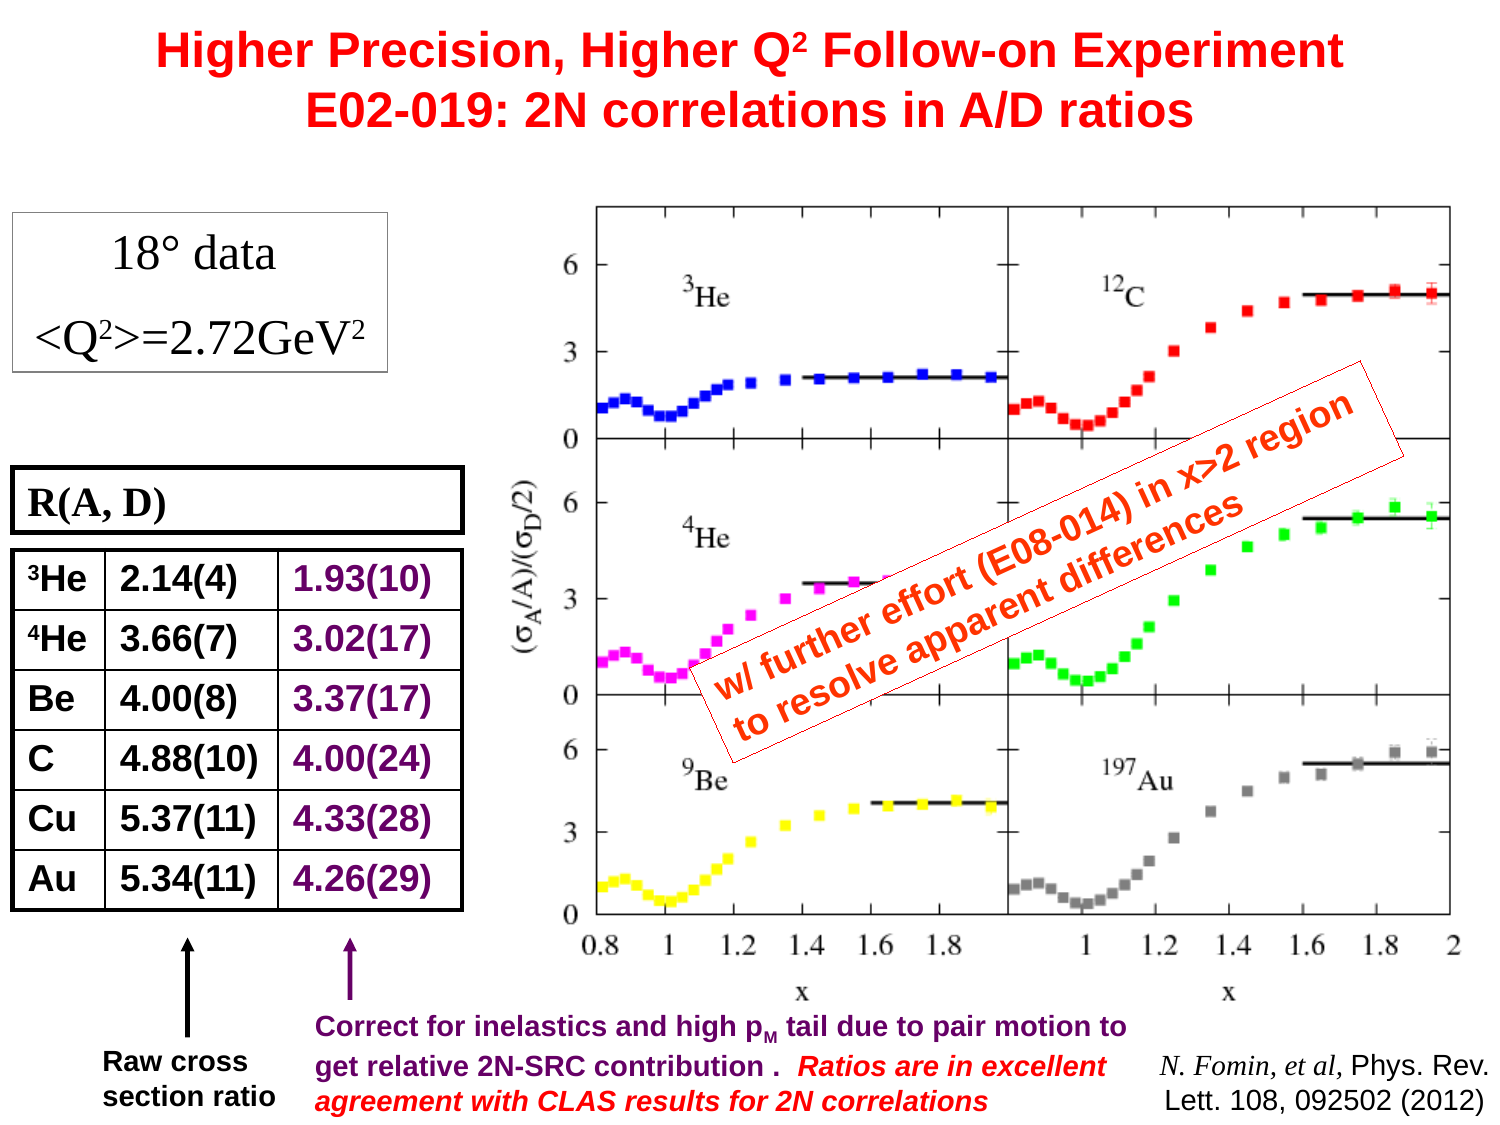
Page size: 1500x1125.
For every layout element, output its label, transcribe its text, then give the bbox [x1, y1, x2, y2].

text_box 18° data <Q2>=2.72GeV2 [12, 212, 388, 373]
table_cell Cu [15, 791, 104, 849]
text_box N. Fomin, et al, Phys. Rev. Lett. 108, 092502 (2012) [1137, 1039, 1500, 1124]
table_cell Au [15, 851, 104, 908]
table_cell C [15, 731, 104, 789]
table_cell 4.00(8) [106, 671, 277, 729]
title Higher Precision, Higher Q2 Follow-on Experiment E02-019: 2N correlations in A/D ratios [12, 24, 1488, 130]
table_cell 4.26(29) [279, 851, 460, 908]
text_box Raw cross section ratio [87, 1034, 300, 1120]
table_cell 3.66(7) [106, 611, 277, 669]
table_cell 3.37(17) [279, 671, 460, 729]
picture [487, 171, 1488, 1026]
table_cell 4.88(10) [106, 731, 277, 789]
table_cell 4He [15, 611, 104, 669]
table_cell 5.34(11) [106, 851, 277, 908]
table_cell Be [15, 671, 104, 729]
text_box Correct for inelastics and high pM tail due to pair motion to get relative 2N-SRC contribution . Ratios are in excellent agreement with CLAS results for 2N correlations [300, 999, 1150, 1125]
table_header 1.93(10) [279, 552, 460, 609]
table_header 2.14(4) [106, 552, 277, 609]
table_cell 4.33(28) [279, 791, 460, 849]
text_box [343, 937, 357, 999]
table_cell 3.02(17) [279, 611, 460, 669]
table_header 3He [15, 552, 104, 609]
table_cell 4.00(24) [279, 731, 460, 789]
table_cell 5.37(11) [106, 791, 277, 849]
text_box R(A, D) [12, 467, 463, 533]
text_box [181, 937, 194, 1034]
